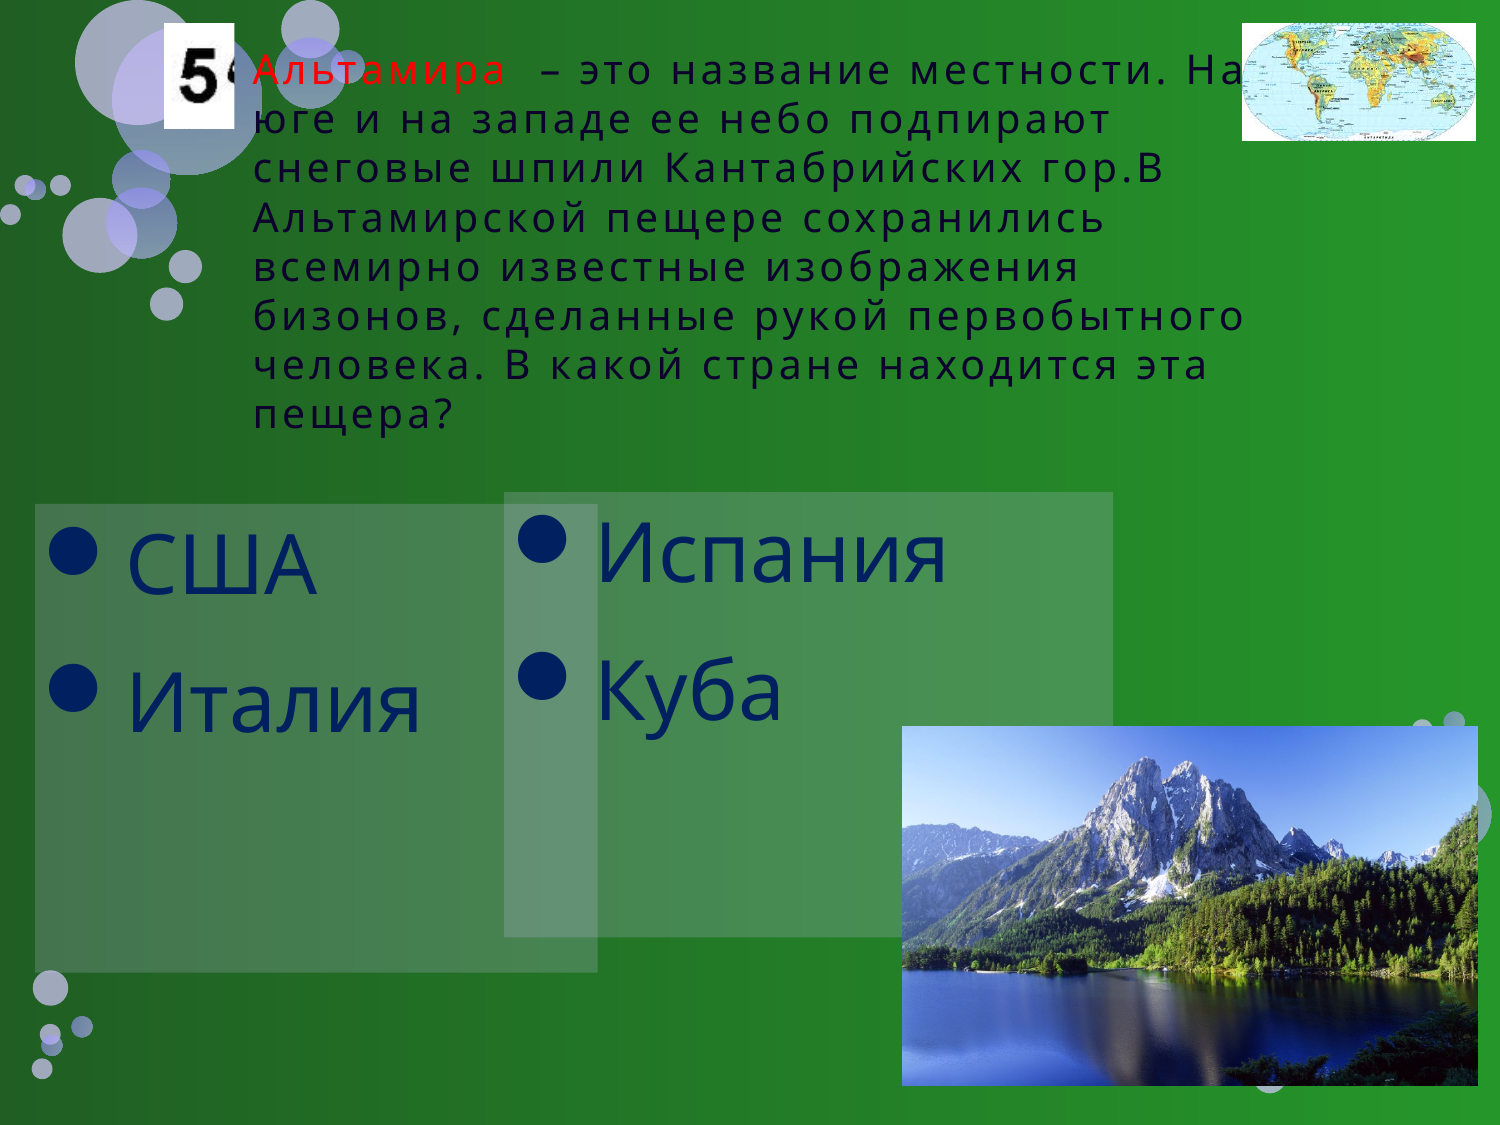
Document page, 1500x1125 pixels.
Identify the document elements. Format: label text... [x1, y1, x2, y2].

title Альтамира – это название местности. На юге и на западе ее небо подпирают снеговые шпили Кантабрийских гор.В Альтамирской пещере сохранились всемирно известные изображения бизонов, сделанные рукой первобытного человека. В какой стране находится эта пещера? [237, 35, 1325, 446]
picture [1240, 21, 1477, 143]
list США Италия [35, 503, 598, 973]
picture [900, 724, 1480, 1088]
picture [162, 21, 236, 131]
list Испания Куба [503, 492, 1114, 938]
